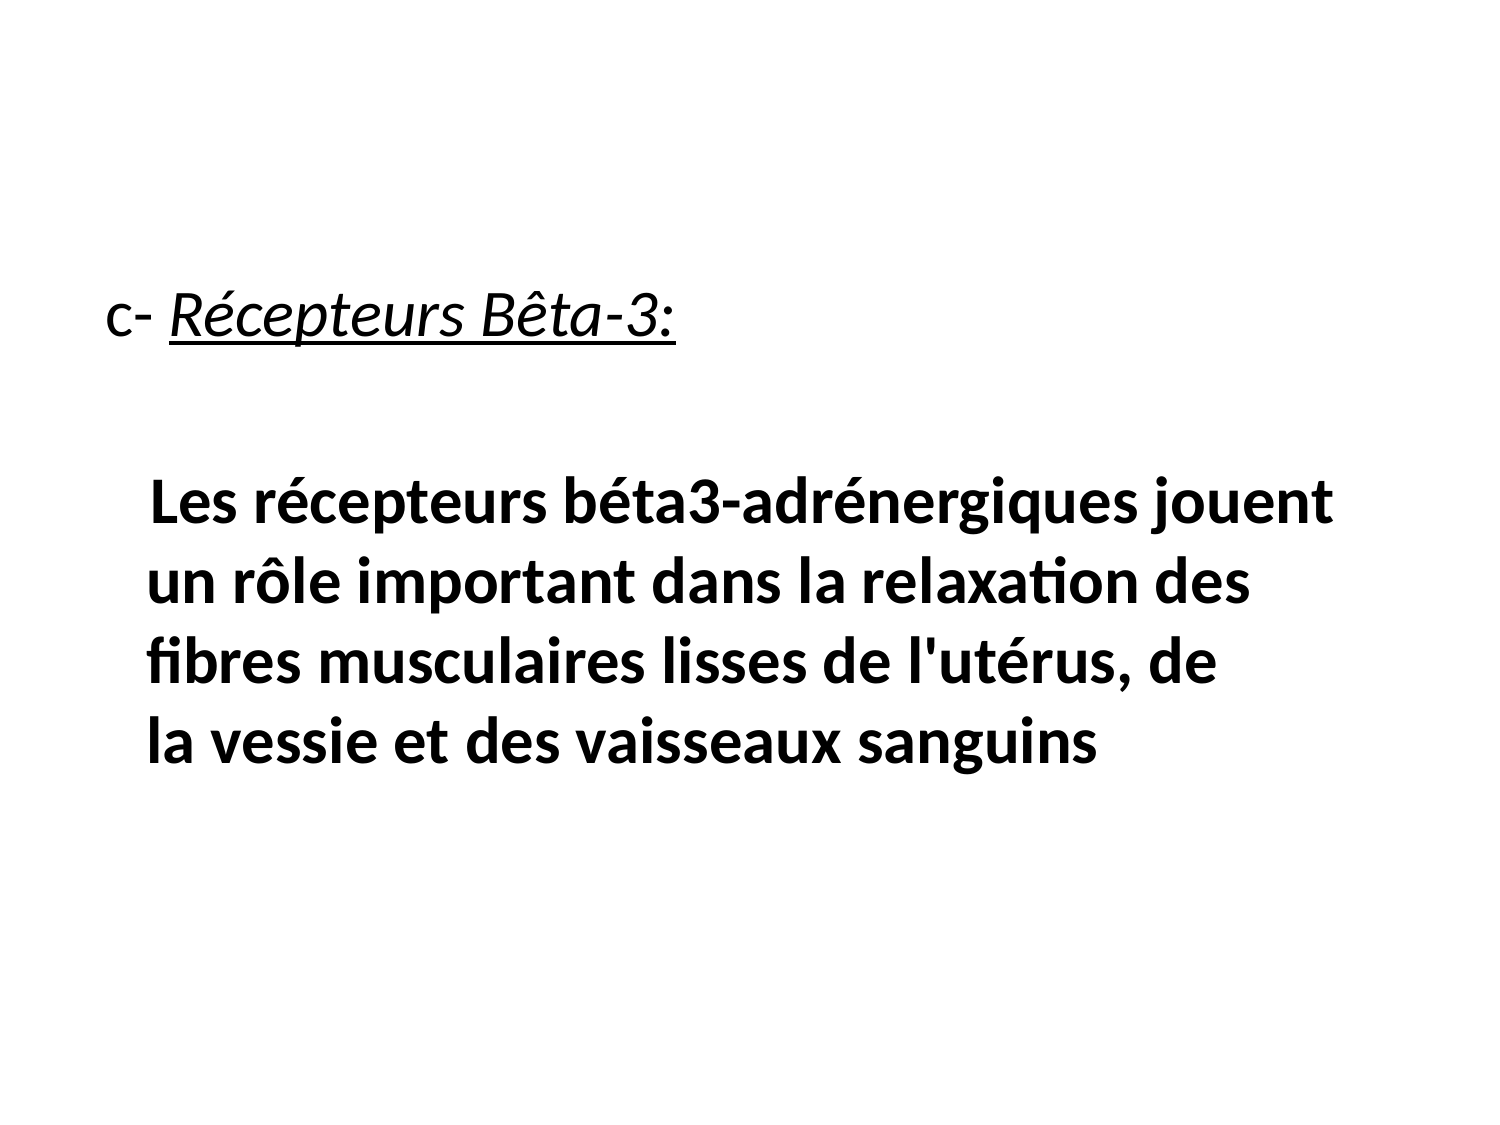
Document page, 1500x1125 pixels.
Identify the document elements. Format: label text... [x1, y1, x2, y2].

list c- Récepteurs Bêta-3: Les récepteurs béta3-adrénergiques jouent un rôle important dans la relaxation des fibres musculaires lisses de l'utérus, de la vessie et des vaisseaux sanguins [75, 262, 1425, 1005]
